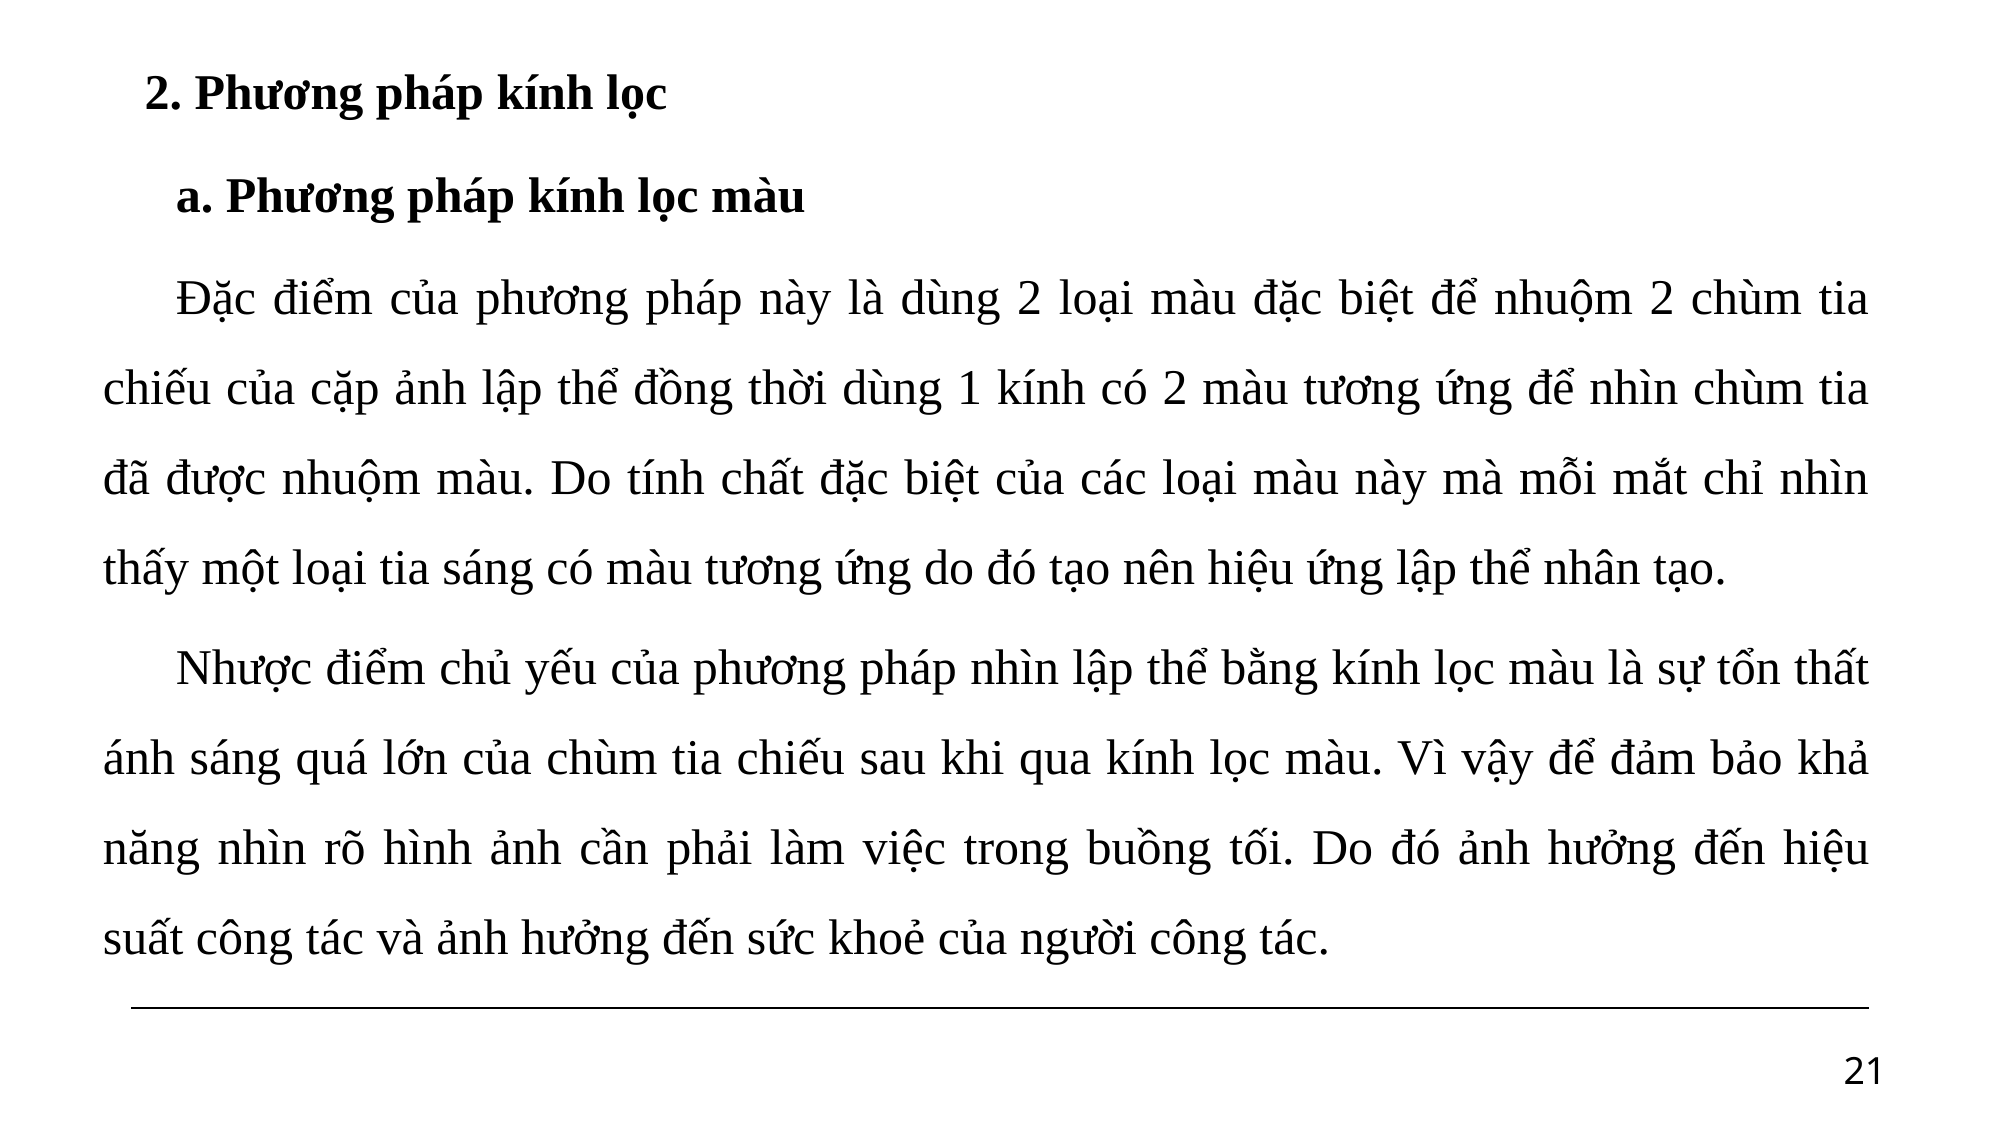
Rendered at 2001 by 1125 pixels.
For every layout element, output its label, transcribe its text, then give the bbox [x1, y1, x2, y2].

text_box 2. Phương pháp kính lọc a. Phương pháp kính lọc màu Đặc điểm của phương pháp này là dùng 2 loại màu đặc biệt để nhuộm 2 chùm tia chiếu của cặp ảnh lập thể đồng thời dùng 1 kính có 2 màu tương ứng để nhìn chùm tia đã được nhuộm màu. Do tính chất đặc biệt của các loại màu này mà mỗi mắt chỉ nhìn thấy một loại tia sáng có màu tương ứng do đó tạo nên hiệu ứng lập thể nhân tạo. [88, 22, 1886, 597]
slide_number 21 [1791, 1042, 1902, 1103]
text_box Nhược điểm chủ yếu của phương pháp nhìn lập thể bằng kính lọc màu là sự tổn thất ánh sáng quá lớn của chùm tia chiếu sau khi qua kính lọc màu. Vì vậy để đảm bảo khả năng nhìn rõ hình ảnh cần phải làm việc trong buồng tối. Do đó ảnh hưởng đến hiệu suất công tác và ảnh hưởng đến sức khoẻ của người công tác. [88, 597, 1886, 972]
